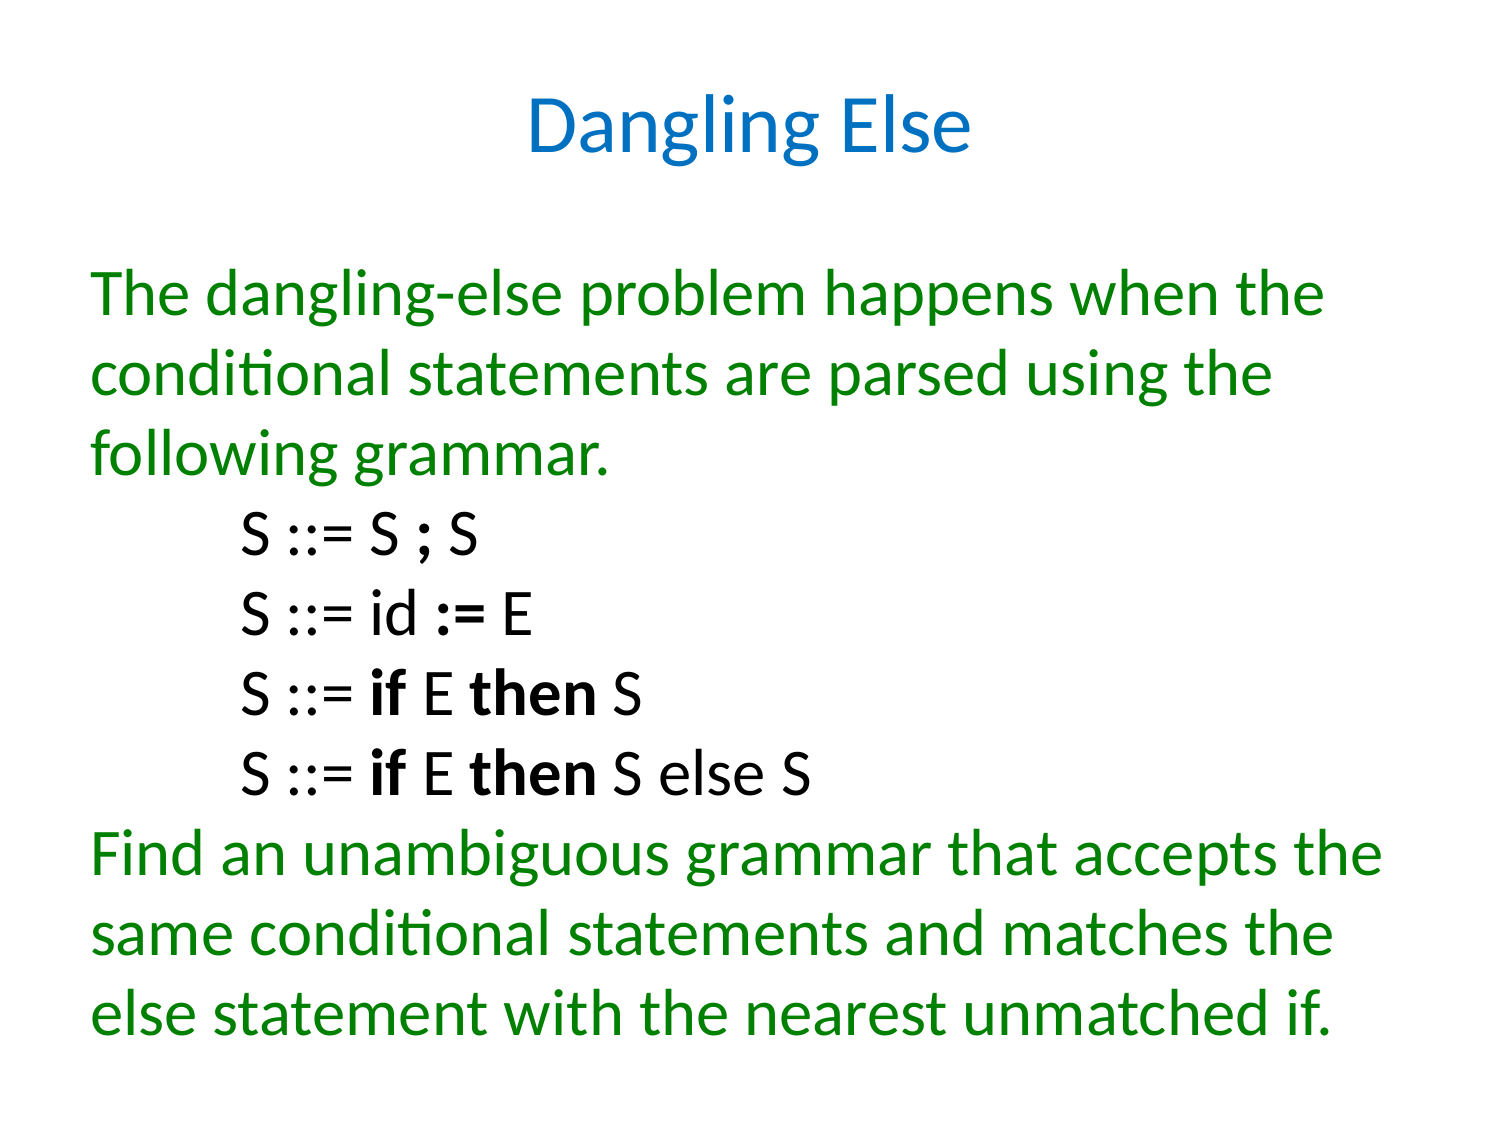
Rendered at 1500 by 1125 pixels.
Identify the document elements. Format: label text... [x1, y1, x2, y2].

list The dangling-else problem happens when the conditional statements are parsed using the following grammar. S ::= S ; S S ::= id := E S ::= if E then S S ::= if E then S else S Find an unambiguous grammar that accepts the same conditional statements and matches the else statement with the nearest unmatched if. [74, 241, 1426, 1006]
title Dangling Else [74, 25, 1426, 214]
